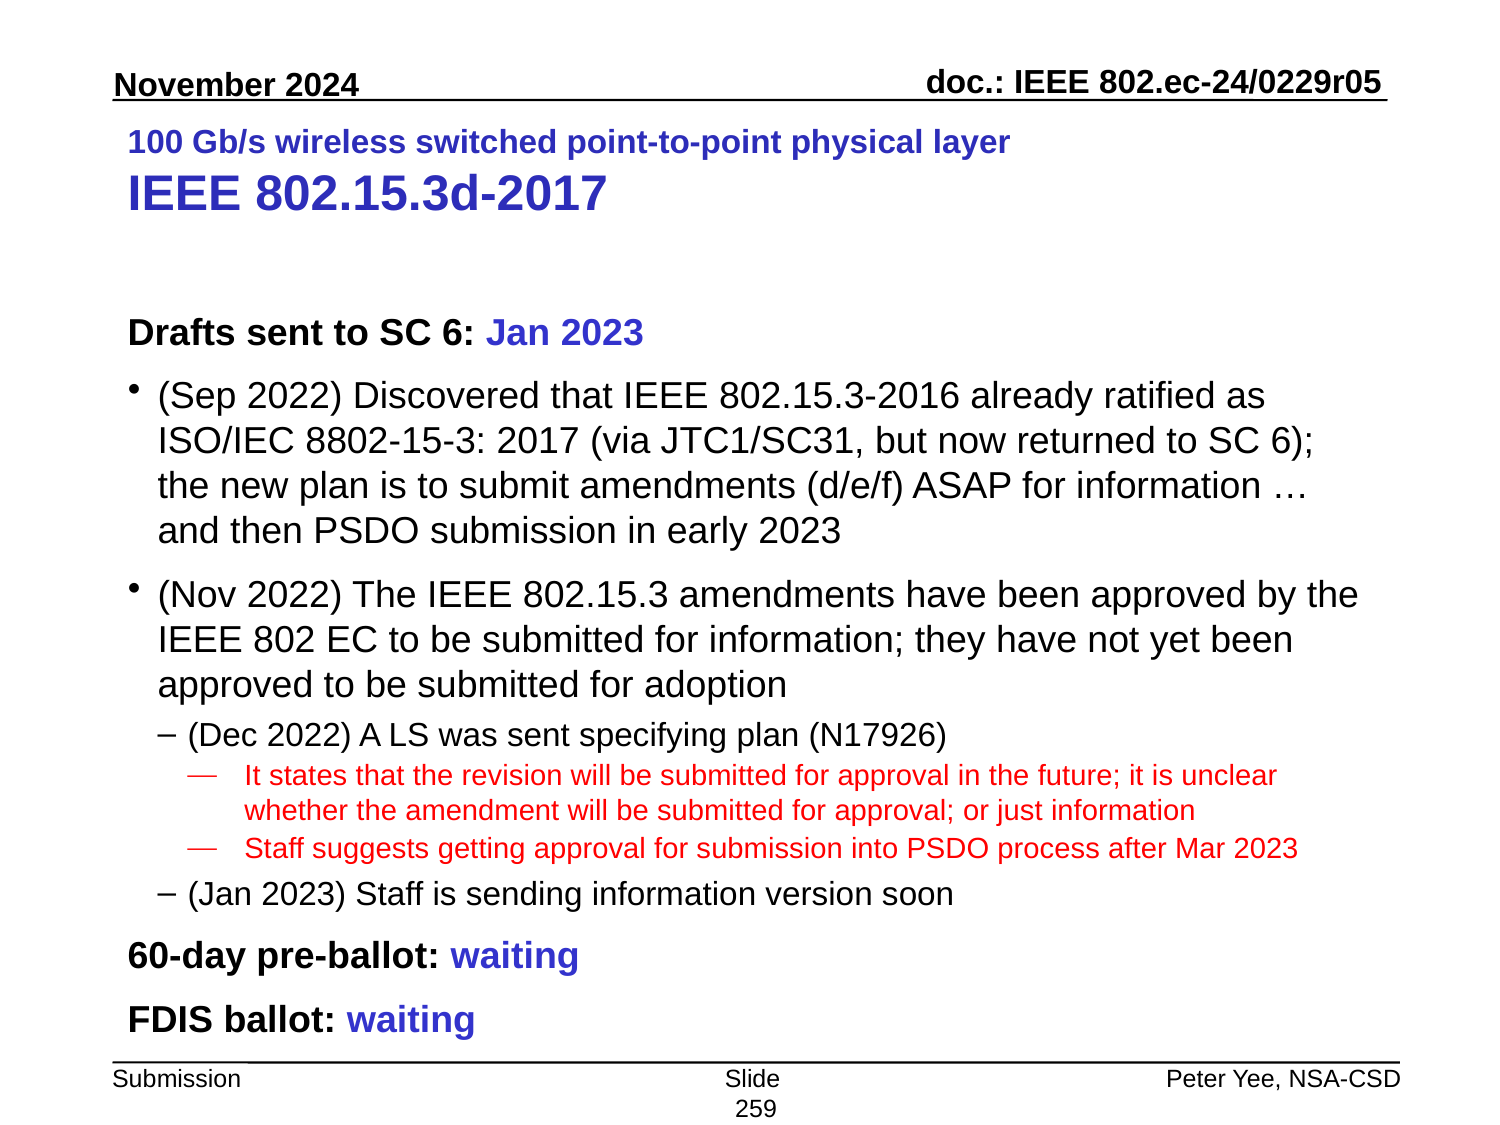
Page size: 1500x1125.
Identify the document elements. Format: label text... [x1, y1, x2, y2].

list Drafts sent to SC 6: Jan 2023 (Sep 2022) Discovered that IEEE 802.15.3-2016 already ratified as ISO/IEC 8802-15-3: 2017 (via JTC1/SC31, but now returned to SC 6); the new plan is to submit amendments (d/e/f) ASAP for information … and then PSDO submission in early 2023 (Nov 2022) The IEEE 802.15.3 amendments have been approved by the IEEE 802 EC to be submitted for information; they have not yet been approved to be submitted for adoption (Dec 2022) A LS was sent specifying plan (N17926) It states that the revision will be submitted for approval in the future; it is unclear whether the amendment will be submitted for approval; or just information Staff suggests getting approval for submission into PSDO process after Mar 2023 (Jan 2023) Staff is sending information version soon 60-day pre-ballot: waiting FDIS ballot: waiting [112, 299, 1388, 975]
title 100 Gb/s wireless switched point-to-point physical layer IEEE 802.15.3d-2017 [112, 112, 1388, 288]
slide_number Slide 259 [709, 1061, 803, 1093]
footer Peter Yee, NSA-CSD [1164, 1061, 1402, 1093]
